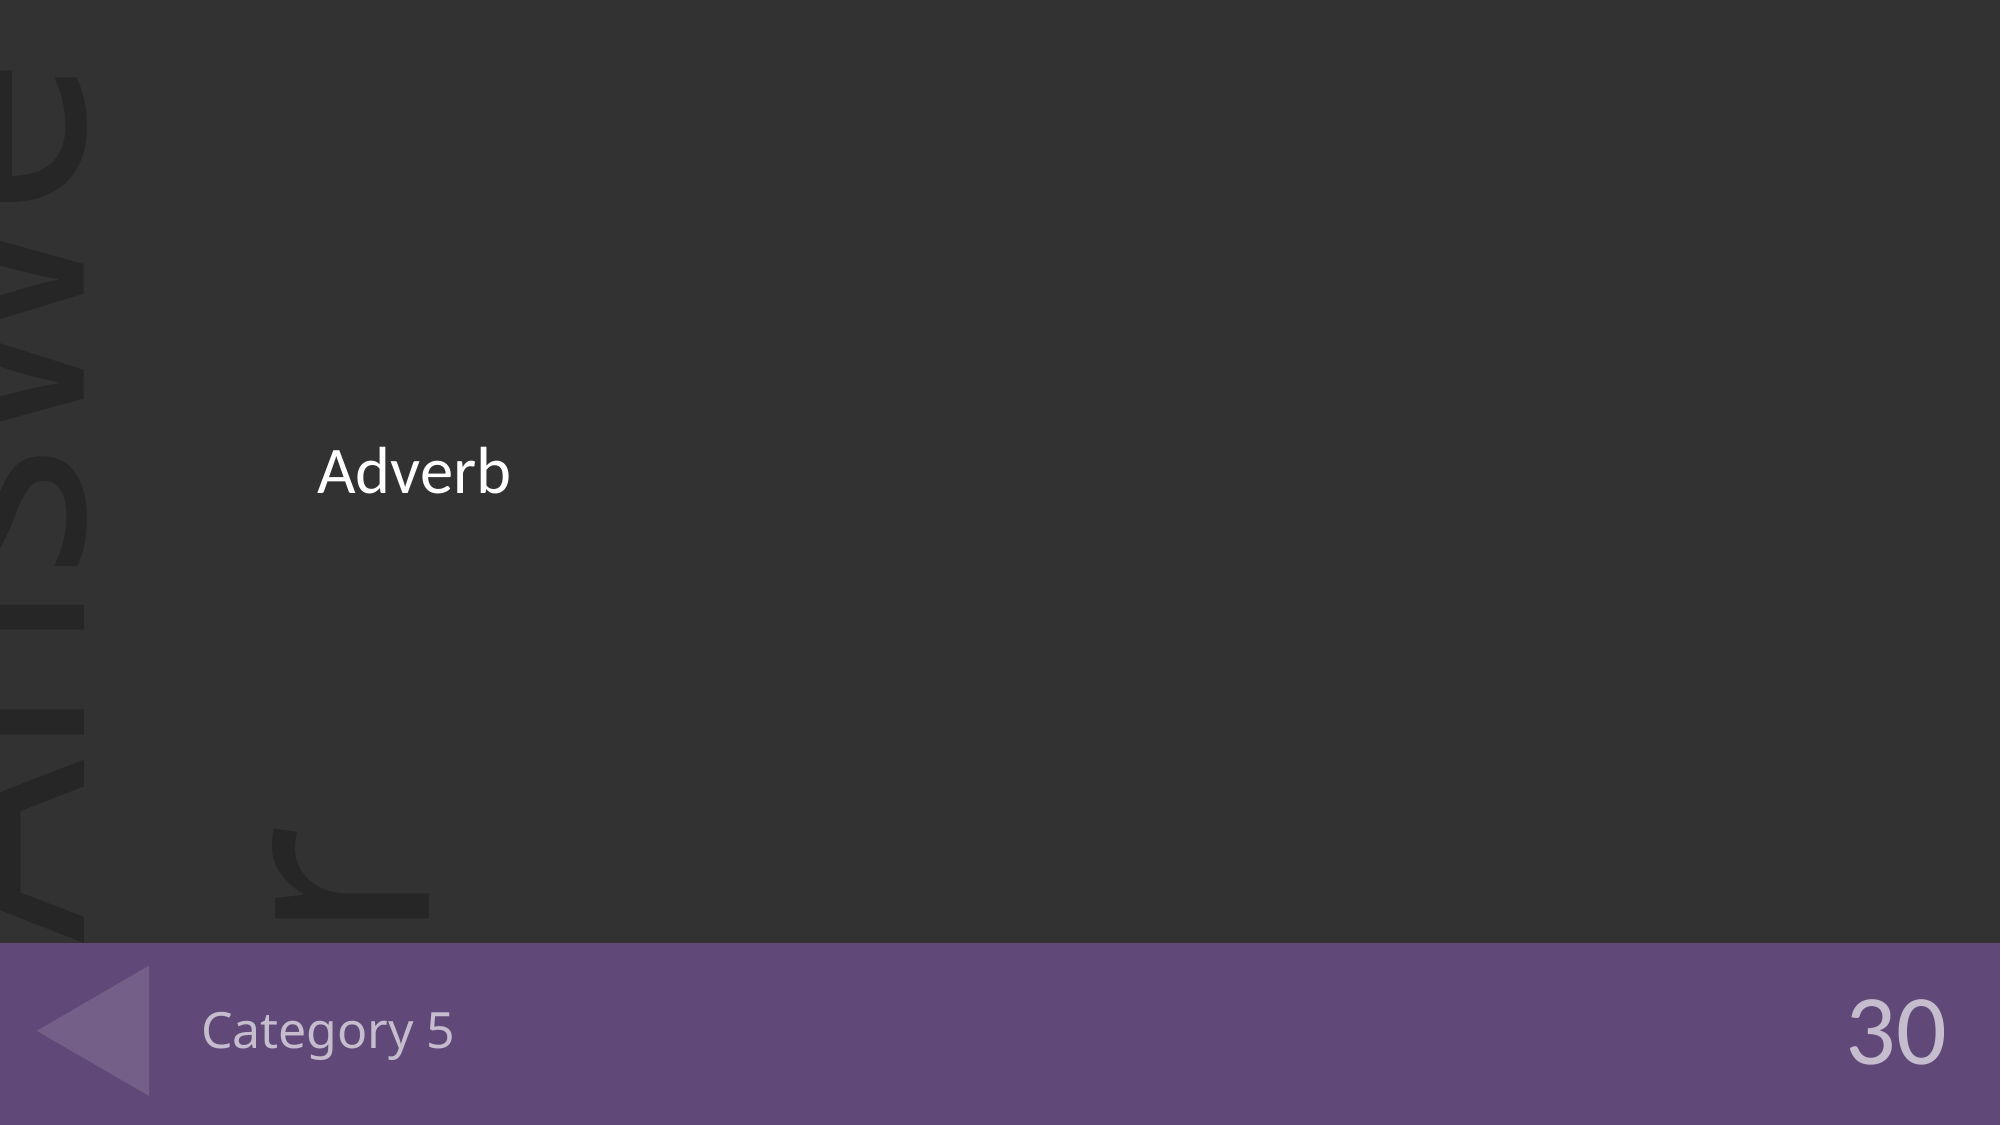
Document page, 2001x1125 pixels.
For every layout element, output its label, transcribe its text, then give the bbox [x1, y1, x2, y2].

title Category 5 [185, 967, 1494, 1097]
list 30 [1494, 967, 1963, 1097]
list Adverb [302, 307, 1760, 636]
